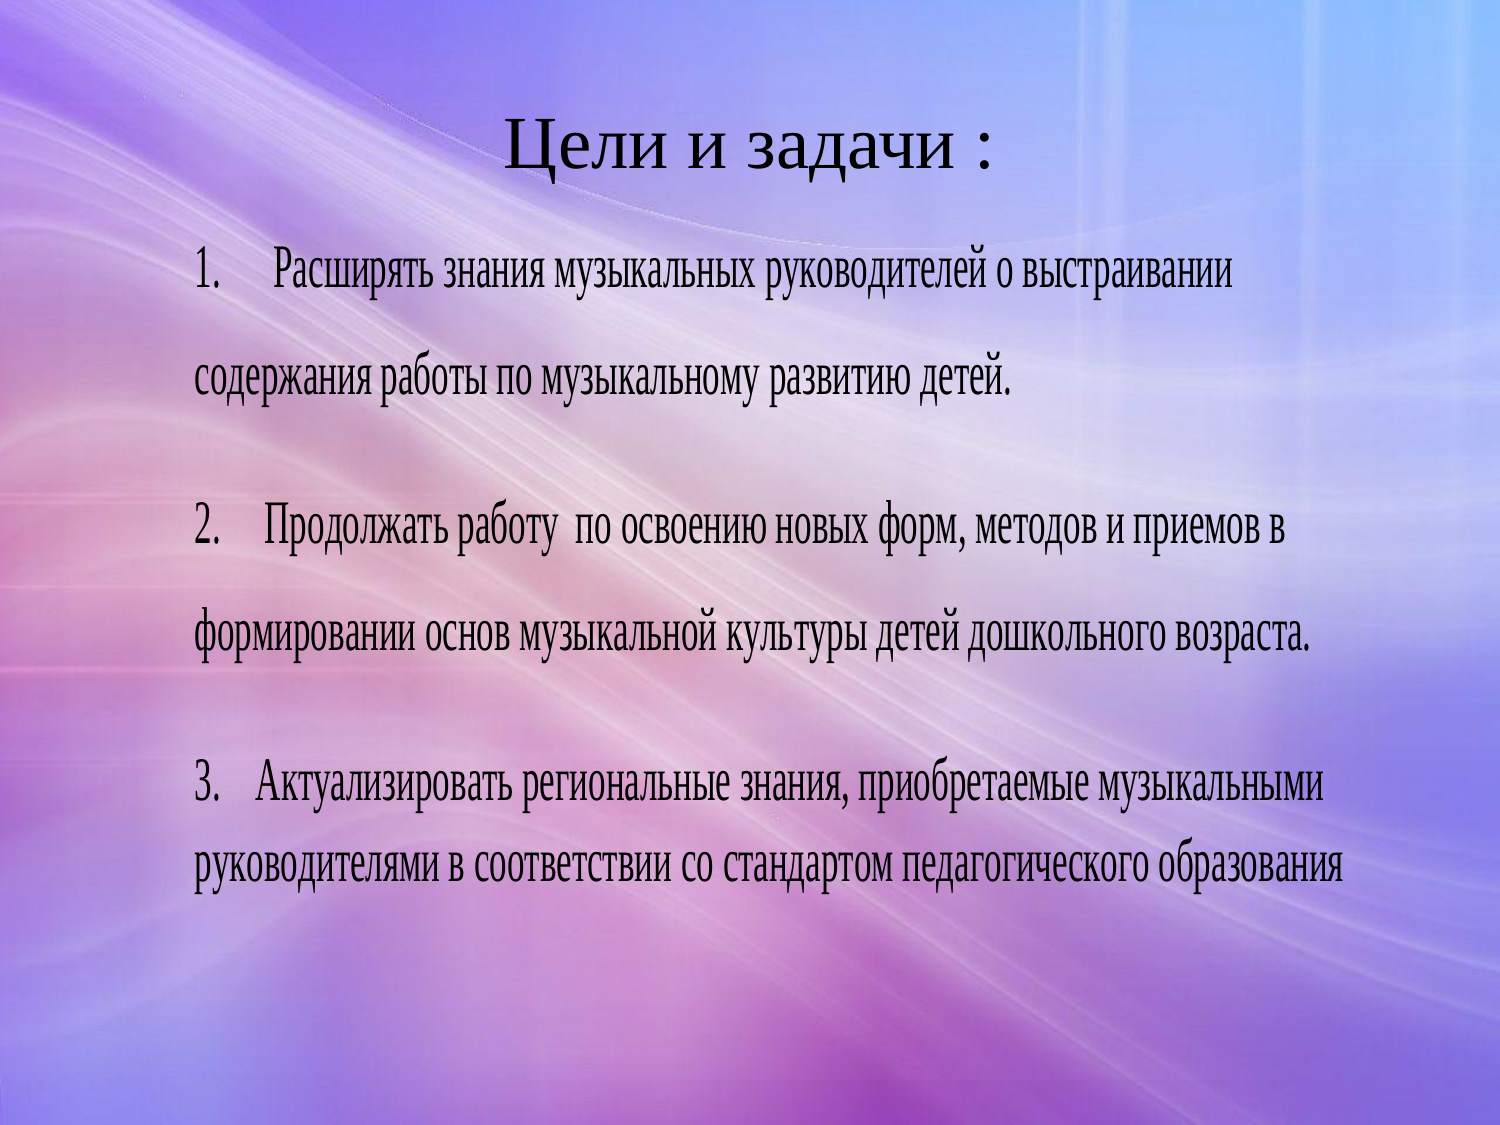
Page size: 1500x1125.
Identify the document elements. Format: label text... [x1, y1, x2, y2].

title Цели и задачи : [75, 45, 1425, 233]
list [194, 231, 1365, 953]
picture [0, 0, 1500, 1125]
